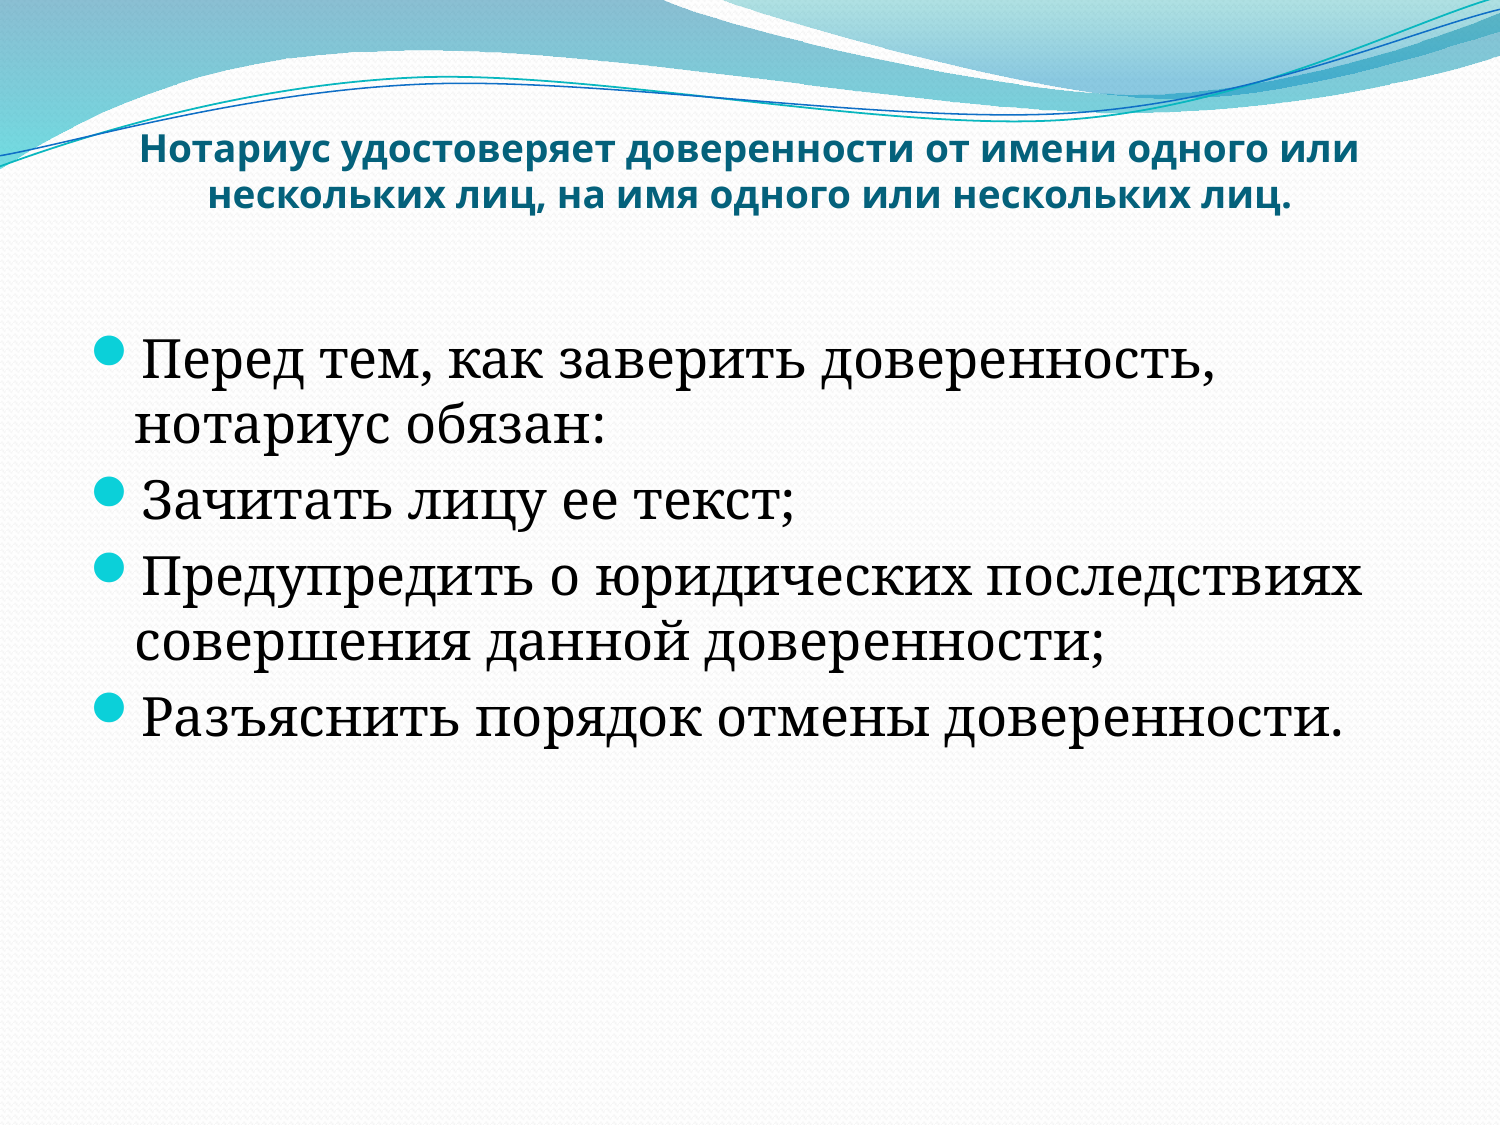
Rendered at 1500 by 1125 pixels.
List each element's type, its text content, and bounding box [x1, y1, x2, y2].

title Нотариус удостоверяет доверенности от имени одного или нескольких лиц, на имя одного или нескольких лиц. [75, 115, 1425, 303]
list Перед тем, как заверить доверенность, нотариус обязан: Зачитать лицу ее текст; Предупредить о юридических последствиях совершения данной доверенности; Разъяснить порядок отмены доверенности. [75, 317, 1425, 1038]
